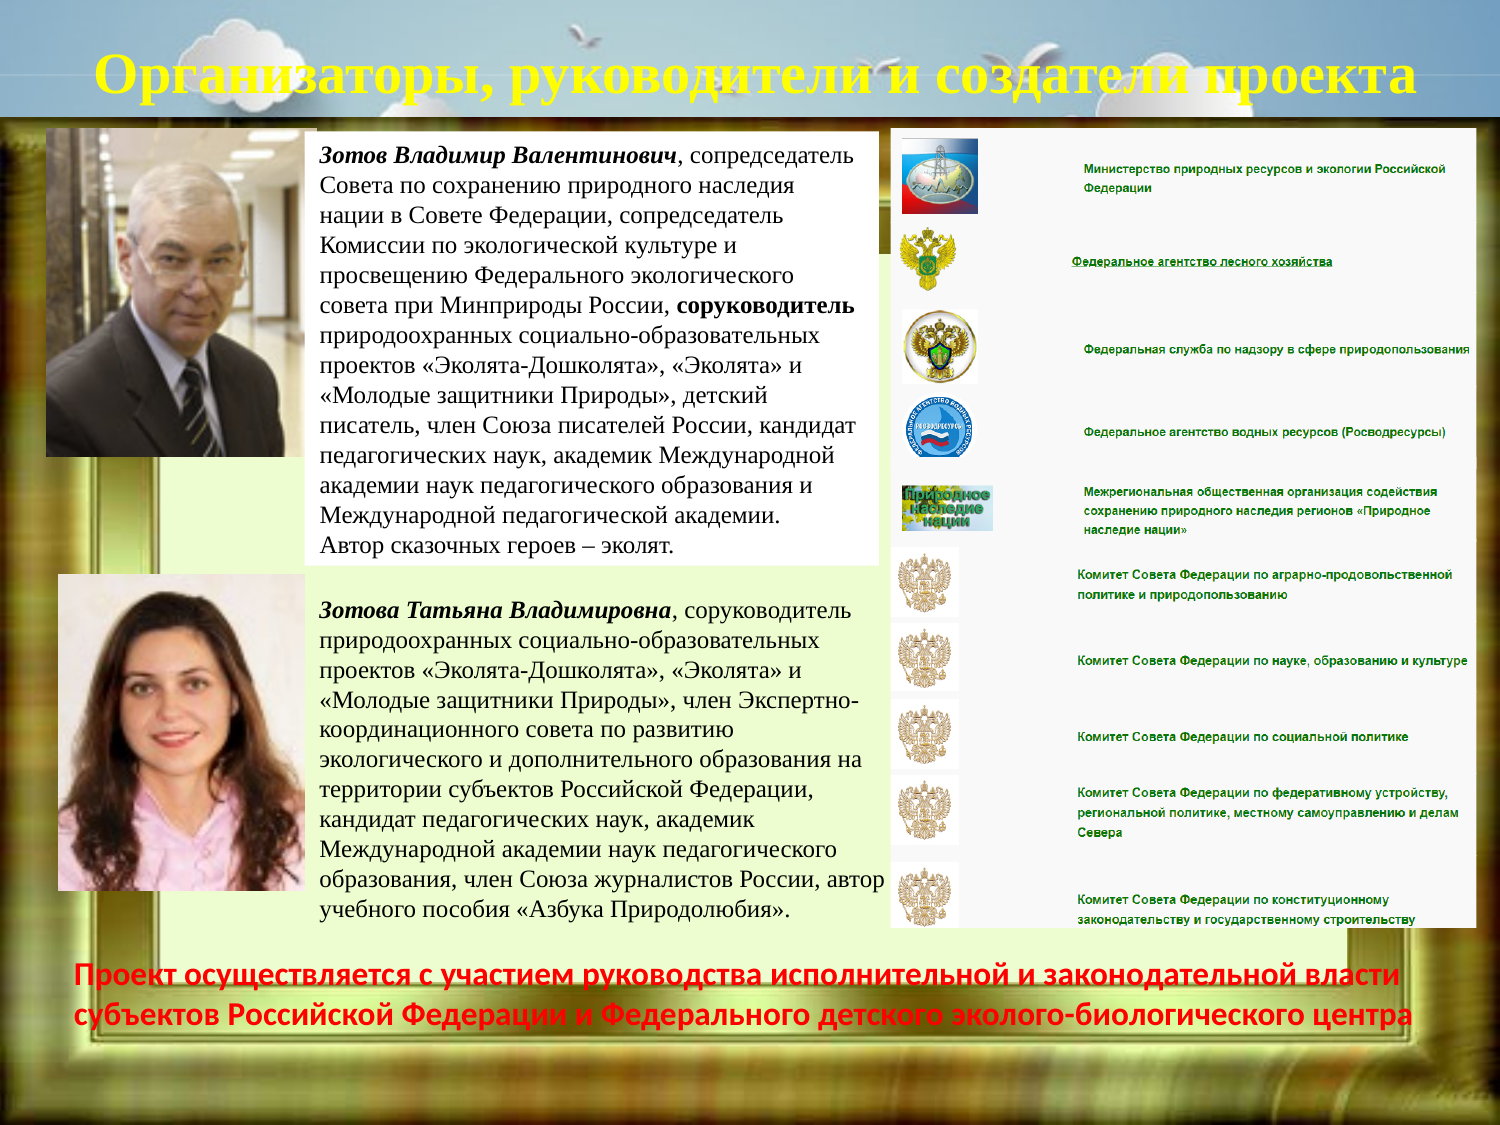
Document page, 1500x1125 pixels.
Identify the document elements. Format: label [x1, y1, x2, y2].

picture [58, 573, 305, 891]
text_box [0, 116, 1500, 1125]
picture [890, 128, 1477, 928]
picture [46, 128, 317, 458]
picture [0, 0, 1500, 116]
